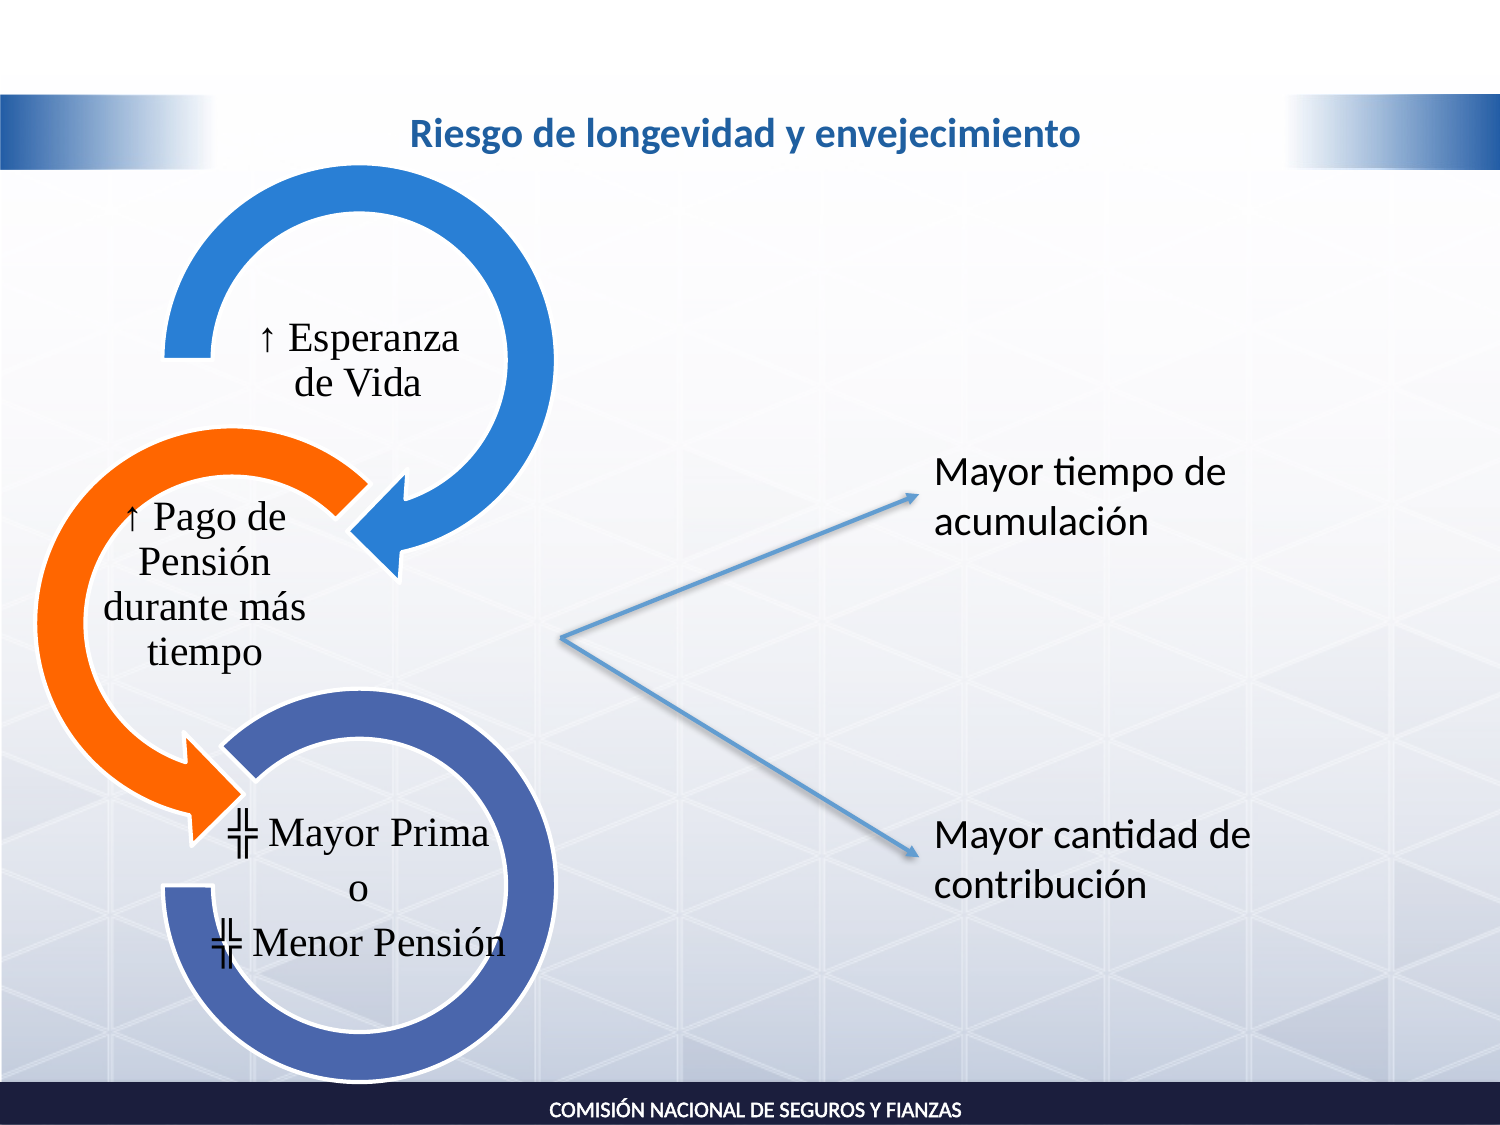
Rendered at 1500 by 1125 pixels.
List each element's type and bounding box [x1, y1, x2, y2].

text_box [560, 494, 920, 637]
text_box [0, 130, 857, 1083]
text_box [560, 637, 920, 859]
picture [0, 0, 1500, 1125]
